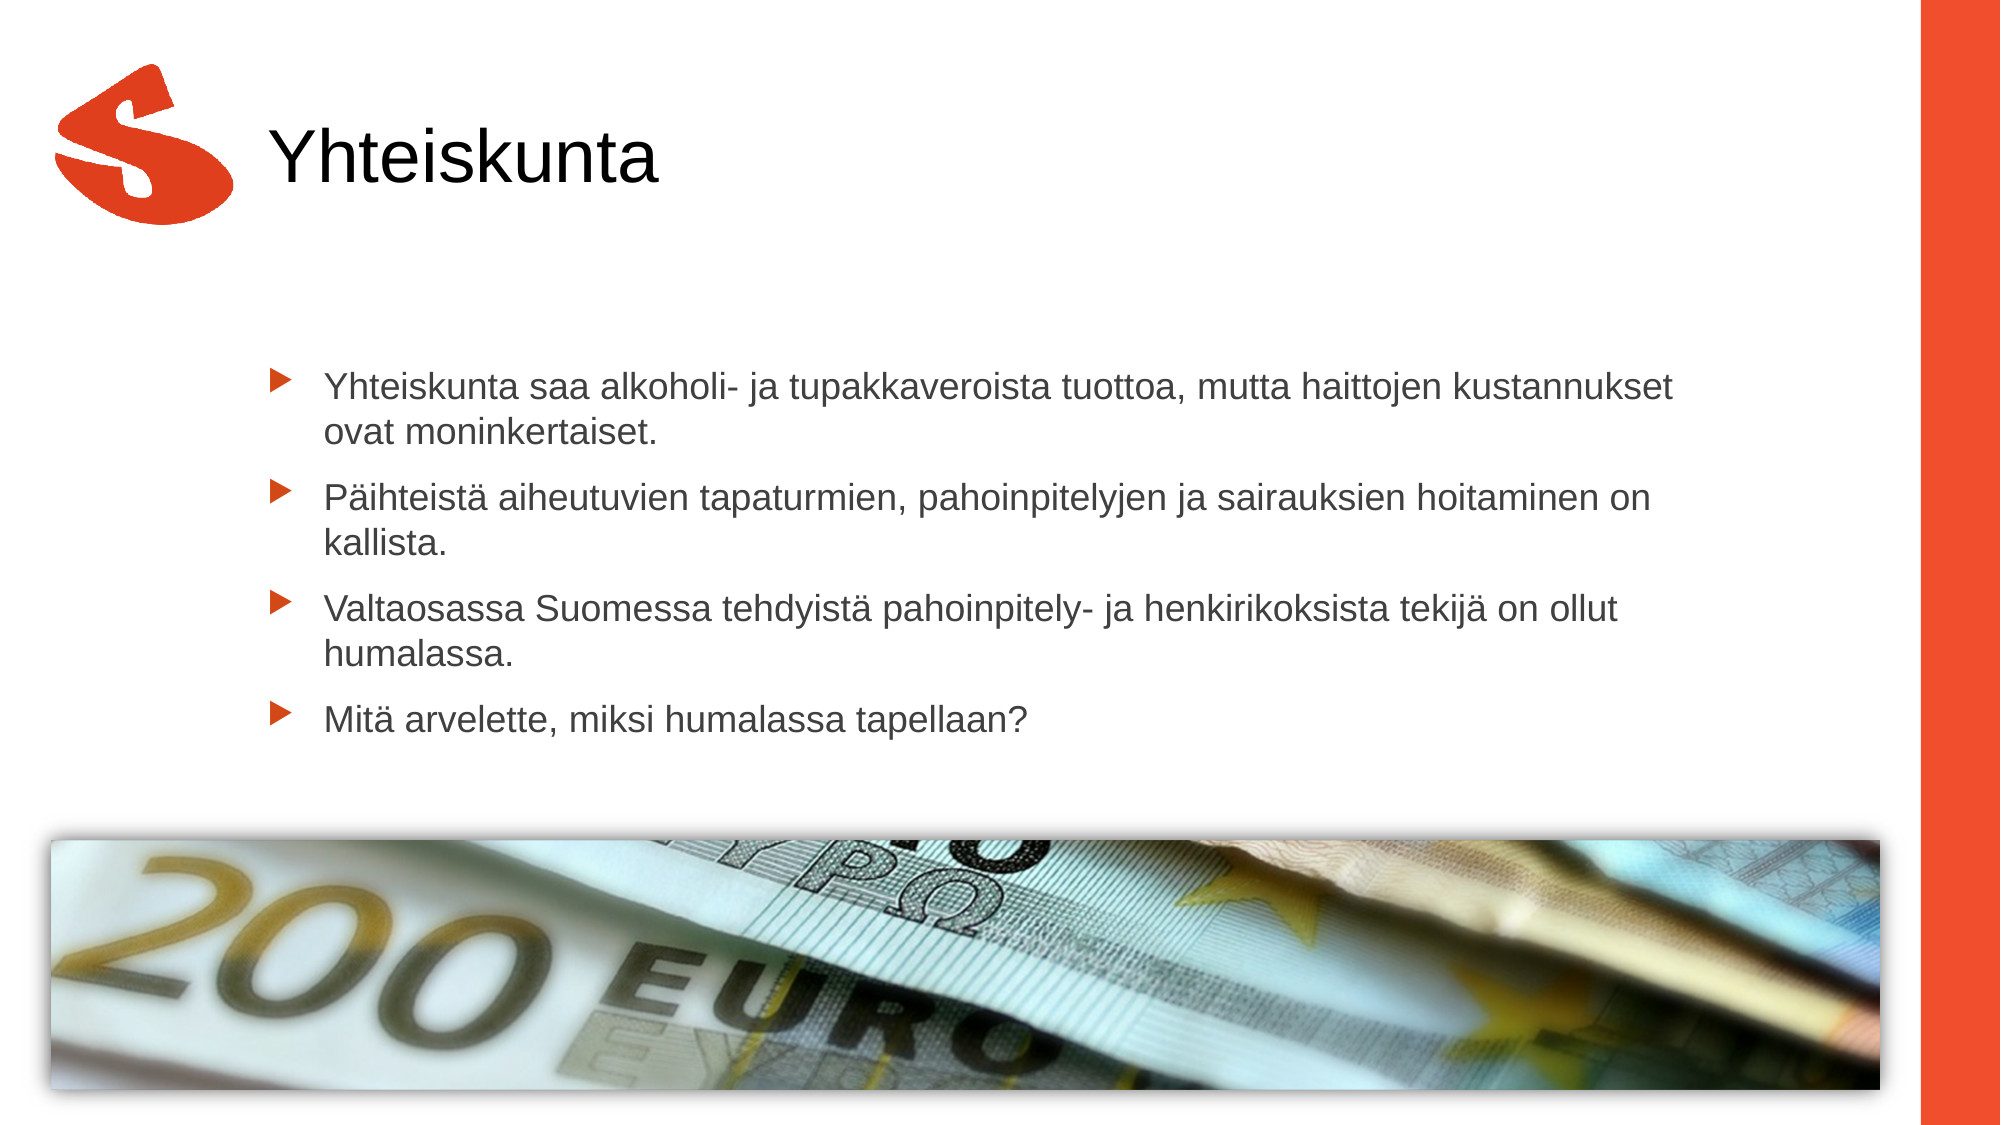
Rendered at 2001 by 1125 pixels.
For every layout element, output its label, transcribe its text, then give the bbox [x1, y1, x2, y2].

list Yhteiskunta saa alkoholi- ja tupakkaveroista tuottoa, mutta haittojen kustannukset ovat moninkertaiset. Päihteistä aiheutuvien tapaturmien, pahoinpitelyjen ja sairauksien hoitaminen on kallista. Valtaosassa Suomessa tehdyistä pahoinpitely- ja henkirikoksista tekijä on ollut humalassa. Mitä arvelette, miksi humalassa tapellaan? [252, 354, 1714, 807]
picture [18, 807, 1912, 1122]
picture [0, 0, 288, 289]
title Yhteiskunta [252, 99, 1714, 317]
